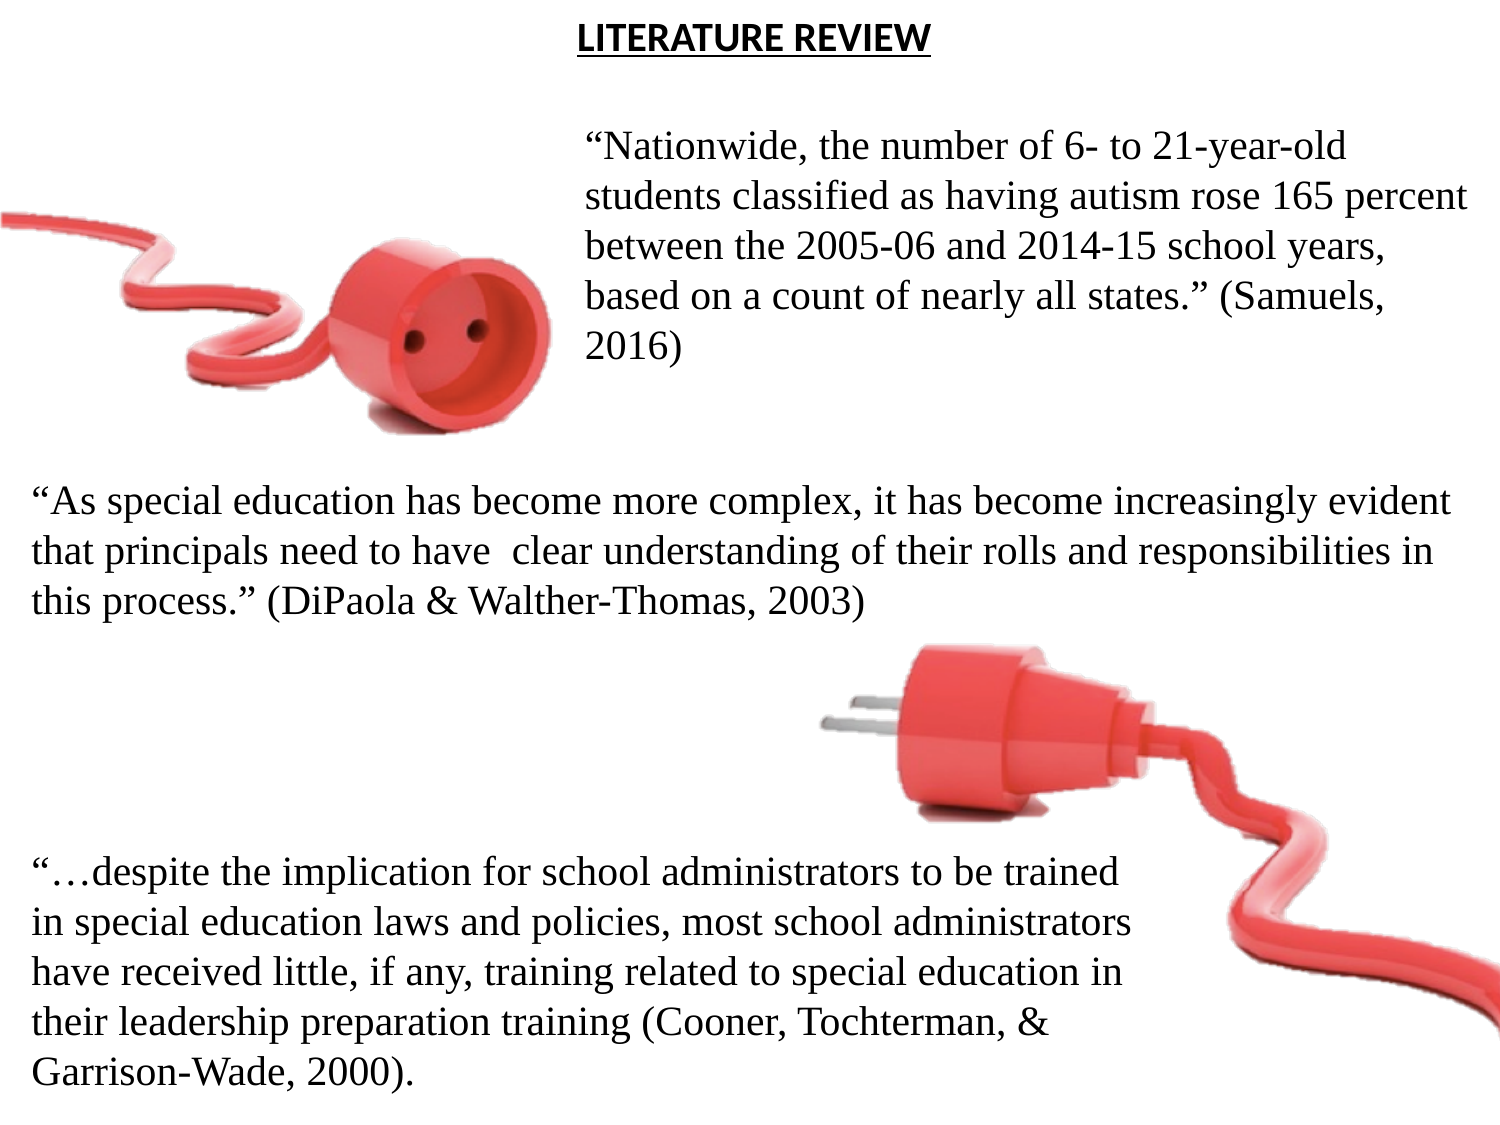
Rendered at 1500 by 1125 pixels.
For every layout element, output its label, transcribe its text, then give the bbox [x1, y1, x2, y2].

text_box “As special education has become more complex, it has become increasingly evident that principals need to have clear understanding of their rolls and responsibilities in this process.” (DiPaola & Walther-Thomas, 2003) [16, 465, 1484, 631]
text_box LITERATURE REVIEW [21, 2, 1488, 68]
text_box “Nationwide, the number of 6- to 21-year-old students classified as having autism rose 165 percent between the 2005-06 and 2014-15 school years, based on a count of nearly all states.” (Samuels, 2016) [569, 110, 1500, 421]
picture [0, 153, 571, 504]
picture [807, 589, 1500, 1125]
text_box “…despite the implication for school administrators to be trained in special education laws and policies, most school administrators have received little, if any, training related to special education in their leadership preparation training (Cooner, Tochterman, & Garrison-Wade, 2000). [16, 836, 802, 1125]
